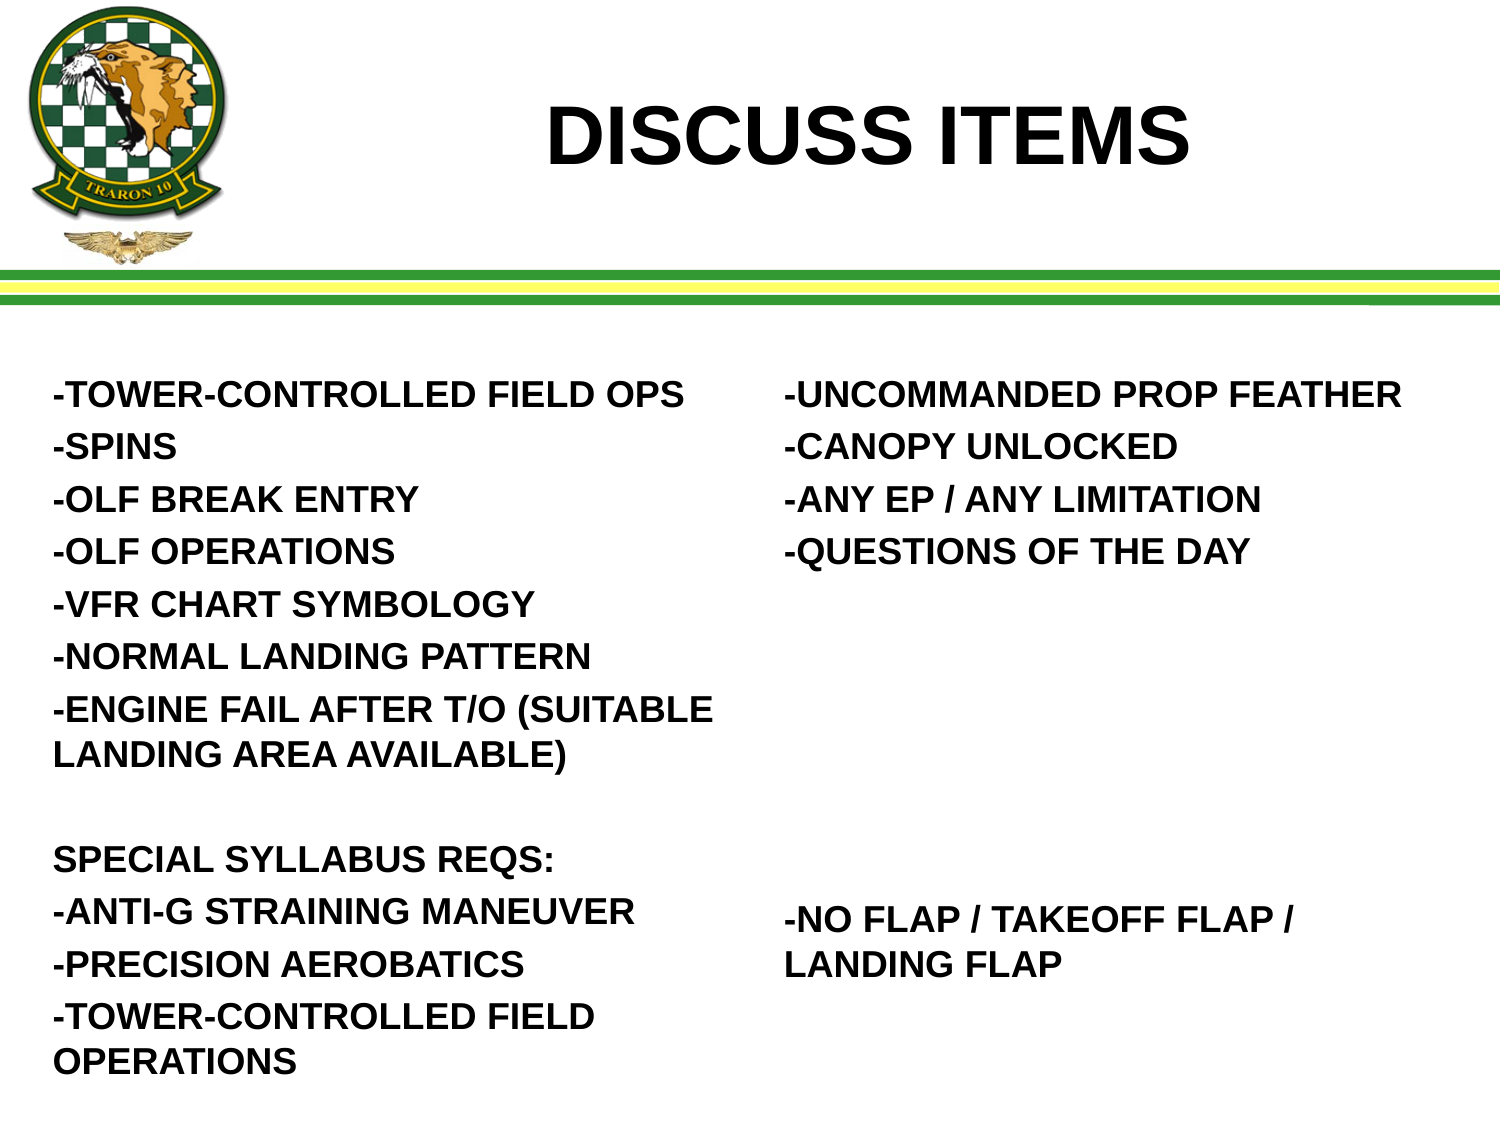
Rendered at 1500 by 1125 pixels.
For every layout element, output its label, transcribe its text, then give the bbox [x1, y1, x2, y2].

list -UNCOMMANDED PROP FEATHER -CANOPY UNLOCKED -ANY EP / ANY LIMITATION -QUESTIONS OF THE DAY -NO FLAP / TAKEOFF FLAP / LANDING FLAP [768, 362, 1475, 1038]
title DISCUSS ITEMS [287, 37, 1450, 225]
picture [24, 0, 231, 268]
list -TOWER-CONTROLLED FIELD OPS -SPINS -OLF BREAK ENTRY -OLF OPERATIONS -VFR CHART SYMBOLOGY -NORMAL LANDING PATTERN -ENGINE FAIL AFTER T/O (SUITABLE LANDING AREA AVAILABLE) SPECIAL SYLLABUS REQS: -ANTI-G STRAINING MANEUVER -PRECISION AEROBATICS -TOWER-CONTROLLED FIELD OPERATIONS [37, 362, 744, 1038]
